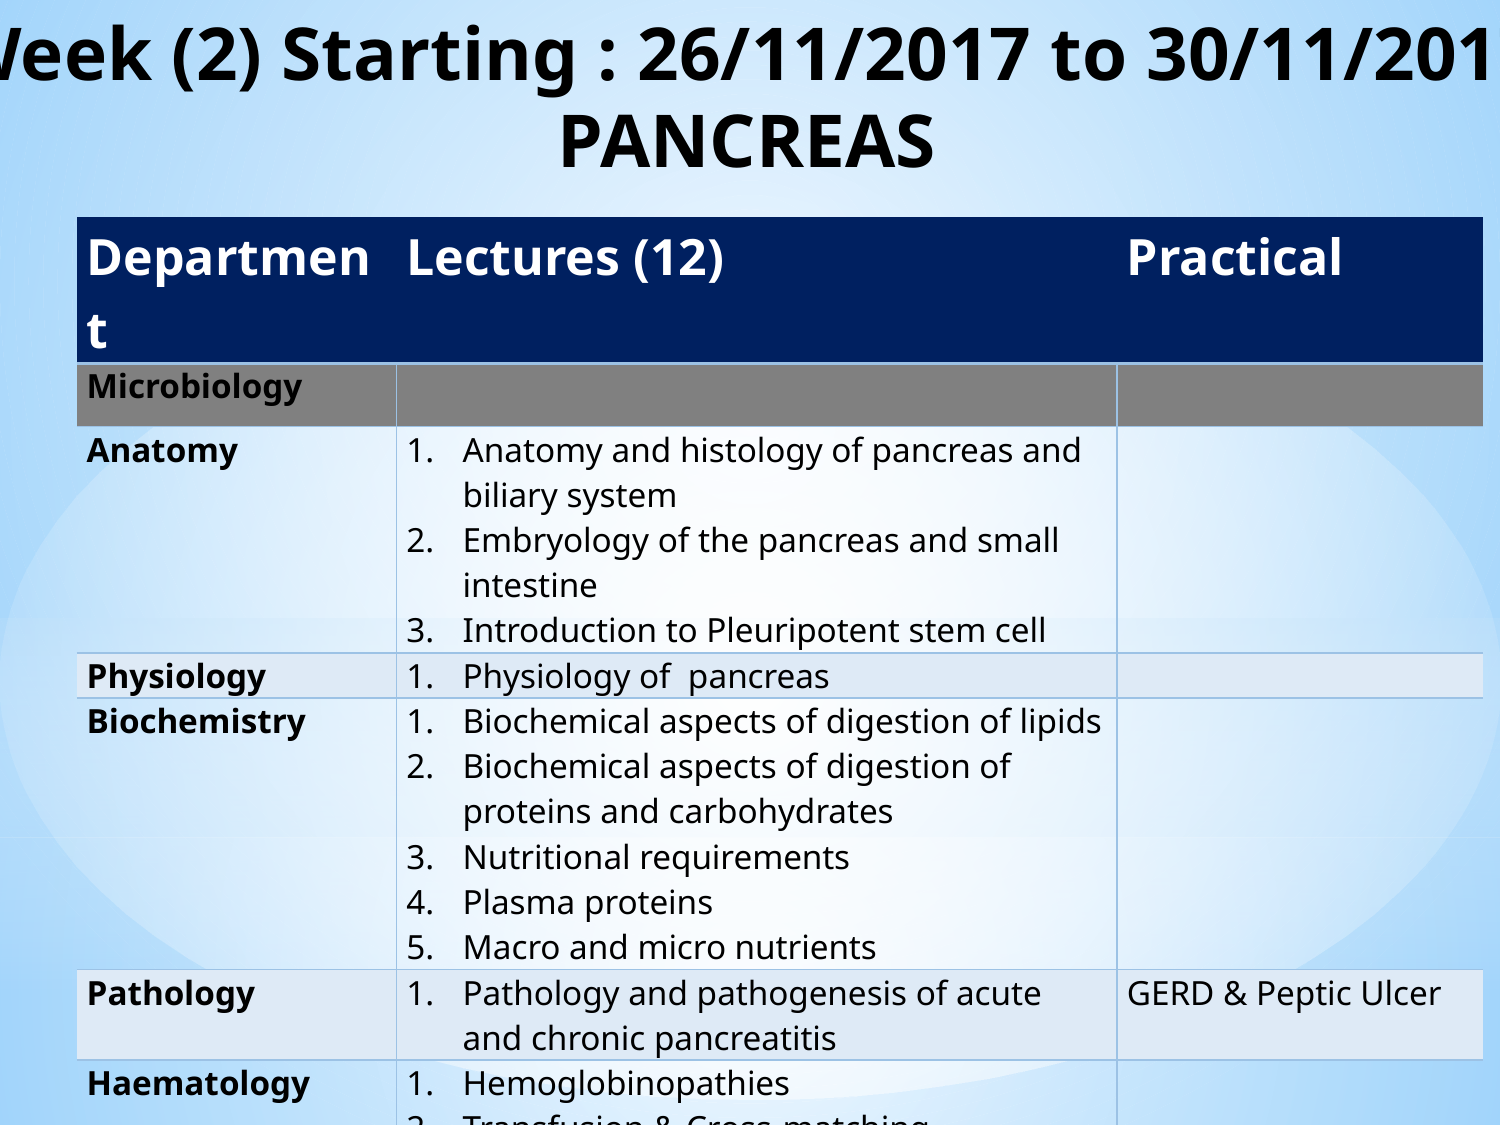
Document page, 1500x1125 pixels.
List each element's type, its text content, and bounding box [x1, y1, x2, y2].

table_cell Physiology of pancreas [397, 654, 1116, 697]
title Week (2) Starting : 26/11/2017 to 30/11/2017 PANCREAS [0, 0, 1500, 218]
table_cell Microbiology [77, 365, 396, 426]
table_cell Pathology and pathogenesis of acute and chronic pancreatitis [397, 970, 1116, 1059]
table_header Practical [1117, 217, 1483, 362]
table_header Lectures (12) [397, 217, 1117, 362]
table_header Department [77, 217, 397, 362]
table_cell [1118, 699, 1483, 969]
table_cell Physiology [77, 654, 396, 697]
table_cell Biochemistry [77, 699, 396, 969]
table_cell Anatomy [77, 427, 396, 652]
table_cell [1118, 365, 1483, 426]
table_cell GERD & Peptic Ulcer [1118, 970, 1483, 1059]
table_cell [397, 365, 1116, 426]
table_cell Pathology [77, 970, 396, 1059]
table_cell Haematology [77, 1061, 396, 1125]
table_cell [1118, 654, 1483, 697]
table_cell Biochemical aspects of digestion of lipids Biochemical aspects of digestion of proteins and carbohydrates Nutritional requirements Plasma proteins Macro and micro nutrients [397, 699, 1116, 969]
table_cell [1118, 427, 1483, 652]
table_cell [1118, 1061, 1483, 1125]
table_cell Hemoglobinopathies Transfusion & Cross-matching [397, 1061, 1116, 1125]
table_cell Anatomy and histology of pancreas and biliary system Embryology of the pancreas and small intestine Introduction to Pleuripotent stem cell [397, 427, 1116, 652]
